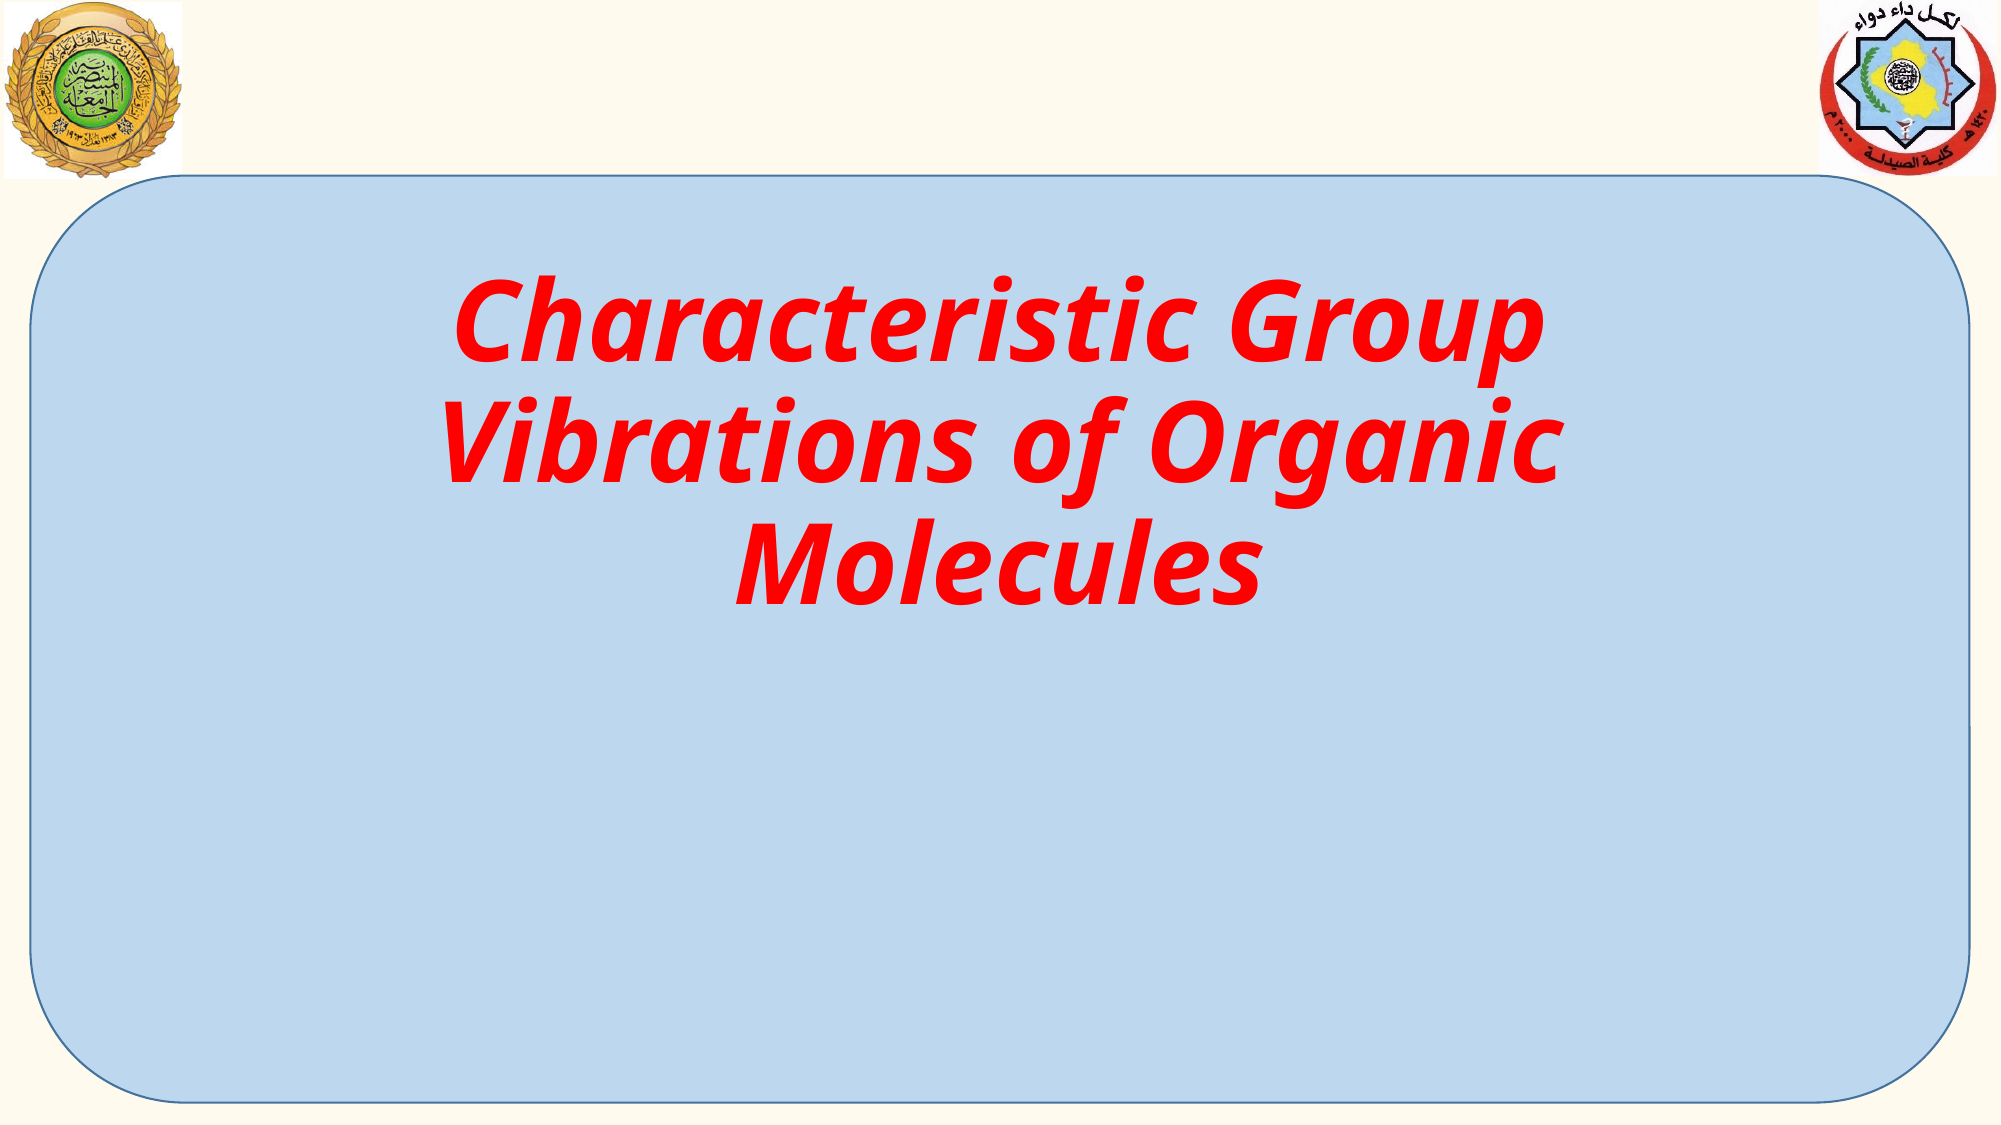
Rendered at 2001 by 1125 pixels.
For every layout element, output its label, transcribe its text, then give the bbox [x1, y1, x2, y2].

title Characteristic Group Vibrations of Organic Molecules [249, 244, 1750, 637]
picture [1819, 0, 1997, 176]
picture [4, 2, 182, 179]
